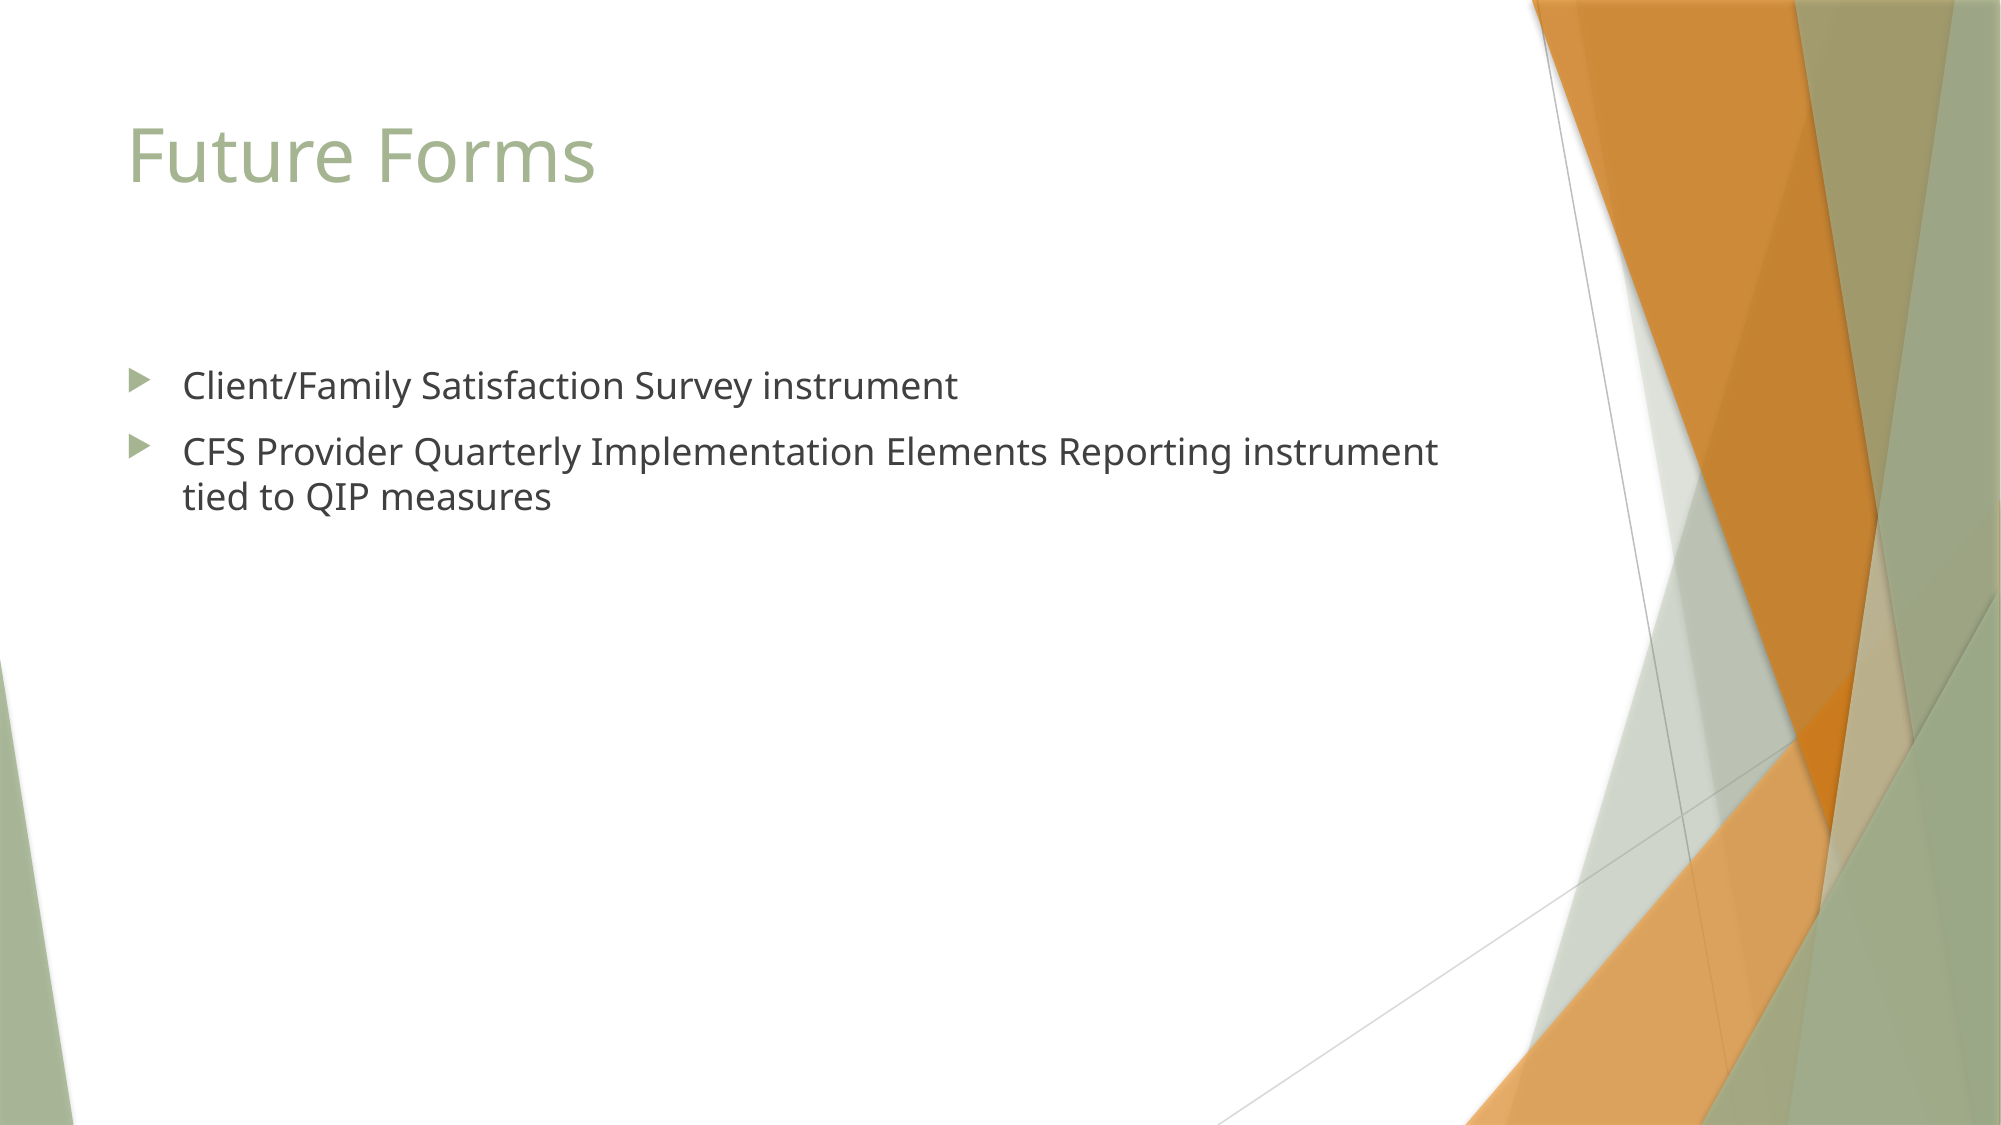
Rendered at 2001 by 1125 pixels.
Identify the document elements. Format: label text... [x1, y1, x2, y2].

list Client/Family Satisfaction Survey instrument CFS Provider Quarterly Implementation Elements Reporting instrument tied to QIP measures [111, 354, 1522, 992]
title Future Forms [111, 99, 1522, 317]
